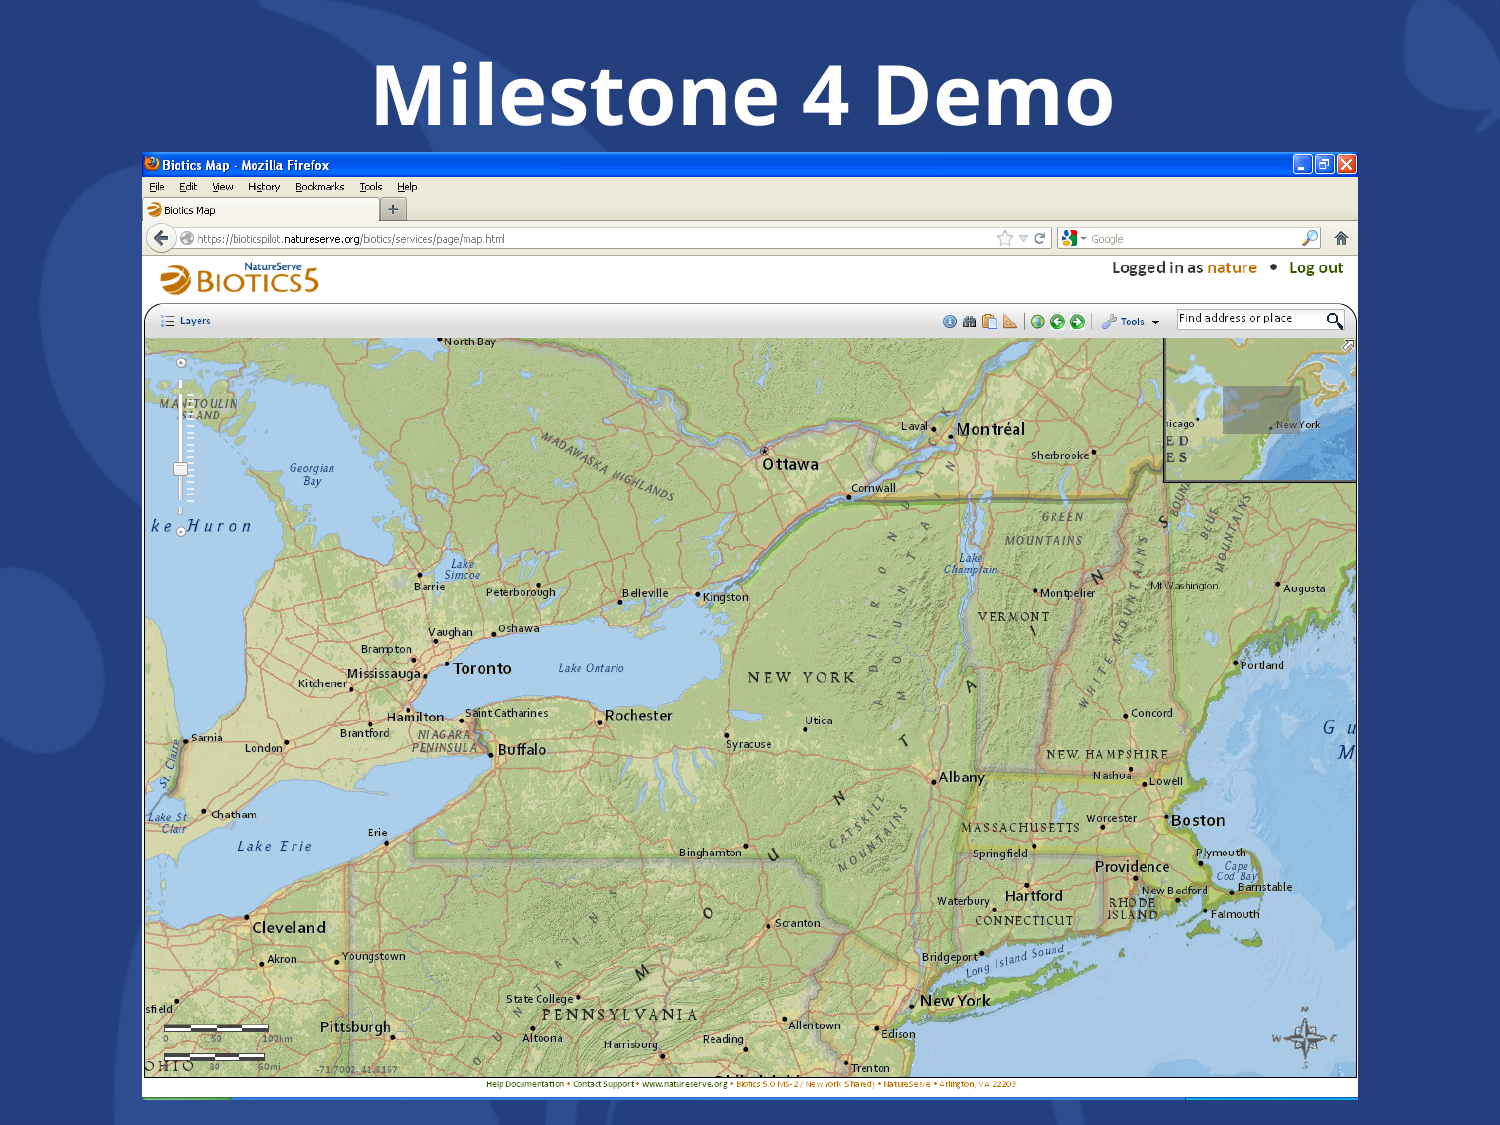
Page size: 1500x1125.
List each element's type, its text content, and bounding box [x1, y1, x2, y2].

picture [0, 0, 1500, 1125]
title Milestone 4 Demo [101, 34, 1385, 172]
